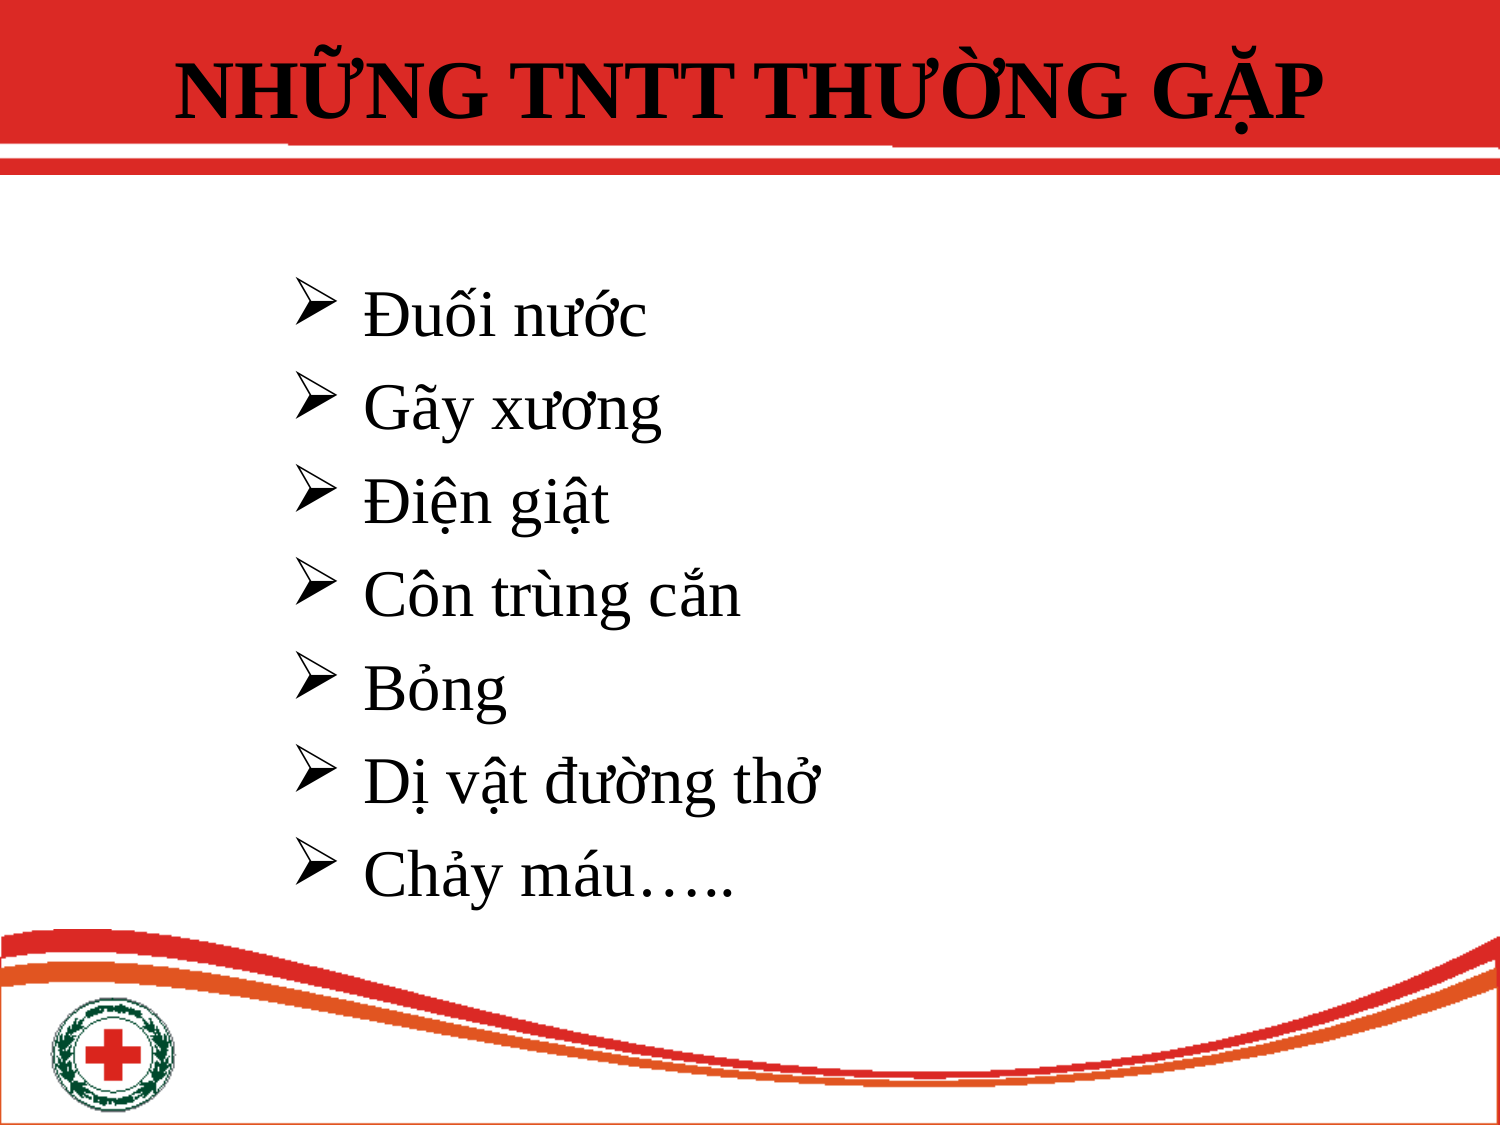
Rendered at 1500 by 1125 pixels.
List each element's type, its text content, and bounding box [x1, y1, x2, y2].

title NHỮNG TNTT THƯỜNG GẶP [75, 45, 1425, 125]
picture [0, 929, 1500, 1125]
list Đuối nước Gãy xương Điện giật Côn trùng cắn Bỏng Dị vật đường thở Chảy máu….. [275, 262, 1150, 1005]
picture [0, 0, 1500, 175]
